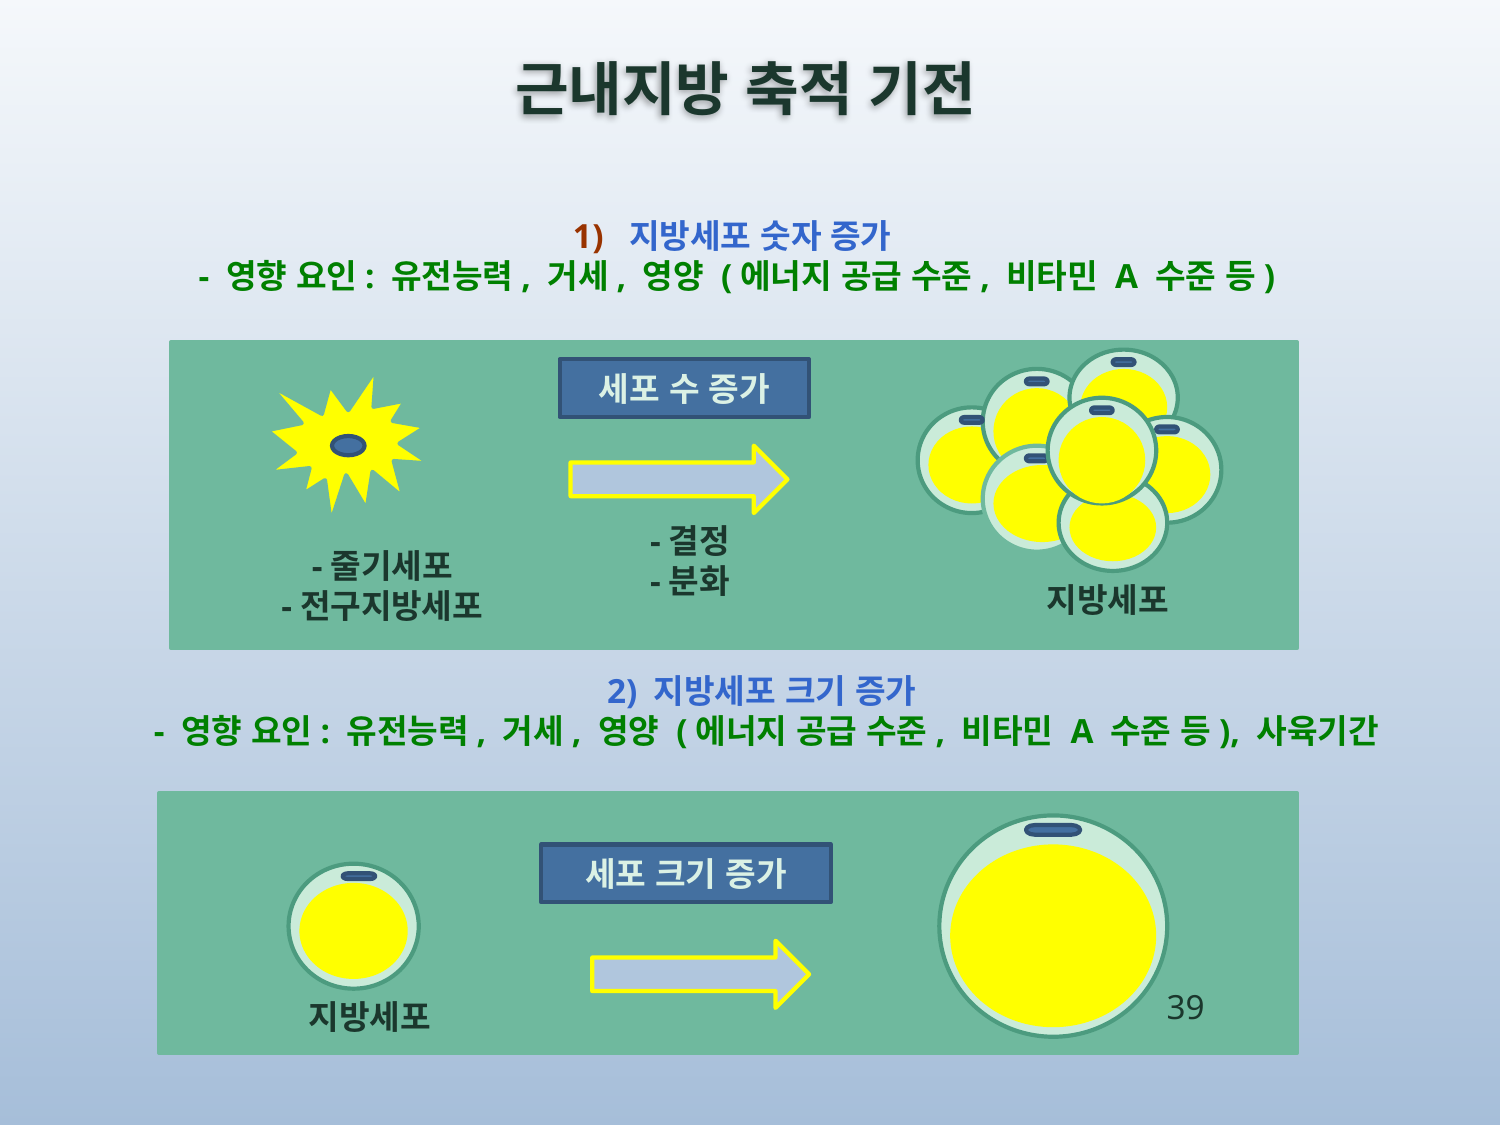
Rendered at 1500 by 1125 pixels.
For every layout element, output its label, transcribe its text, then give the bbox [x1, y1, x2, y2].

text_box [157, 791, 1299, 1055]
text_box [1024, 822, 1083, 837]
text_box [980, 443, 1063, 554]
text_box [948, 842, 1159, 1030]
text_box [1067, 496, 1159, 564]
text_box [1148, 414, 1224, 525]
text_box [980, 366, 1071, 460]
text_box [1023, 376, 1050, 387]
text_box [1149, 435, 1213, 516]
text_box [1023, 453, 1047, 464]
text_box [286, 861, 421, 988]
text_box 지방세포 [1001, 572, 1214, 627]
text_box [1045, 395, 1159, 503]
text_box [991, 464, 1066, 545]
text_box 근내지방 축적 기전 [30, 33, 996, 140]
text_box [1056, 483, 1170, 572]
text_box [1078, 367, 1170, 417]
text_box -결정 -분화 [624, 513, 755, 608]
text_box [568, 443, 790, 515]
text_box [915, 405, 982, 516]
text_box [264, 366, 432, 525]
text_box [329, 433, 367, 458]
text_box [1089, 405, 1115, 416]
text_box [926, 425, 995, 506]
text_box [1110, 357, 1137, 368]
slide_number 39 [1151, 978, 1456, 1026]
text_box 지방세포 숫자 증가 - 영향 요인: 유전능력, 거세, 영양 (에너지 공급 수준, 비타민 A 수준 등) [53, 208, 1412, 343]
text_box 세포 크기 증가 [539, 842, 833, 904]
text_box [1067, 347, 1180, 415]
text_box [590, 938, 812, 1010]
text_box [958, 414, 985, 425]
text_box [297, 881, 410, 982]
text_box [1056, 415, 1148, 506]
text_box [991, 387, 1068, 457]
text_box 2) 지방세포 크기 증가 - 영향 요인: 유전능력, 거세, 영양 (에너지 공급 수준, 비타민 A 수준 등), 사육기간 [53, 663, 1471, 758]
text_box -줄기세포 -전구지방세포 [230, 537, 535, 633]
text_box [340, 871, 378, 882]
text_box [937, 813, 1170, 1039]
text_box 지방세포 [277, 988, 462, 1044]
text_box [1154, 424, 1180, 435]
text_box 세포 수 증가 [558, 357, 811, 419]
text_box [169, 343, 1299, 650]
